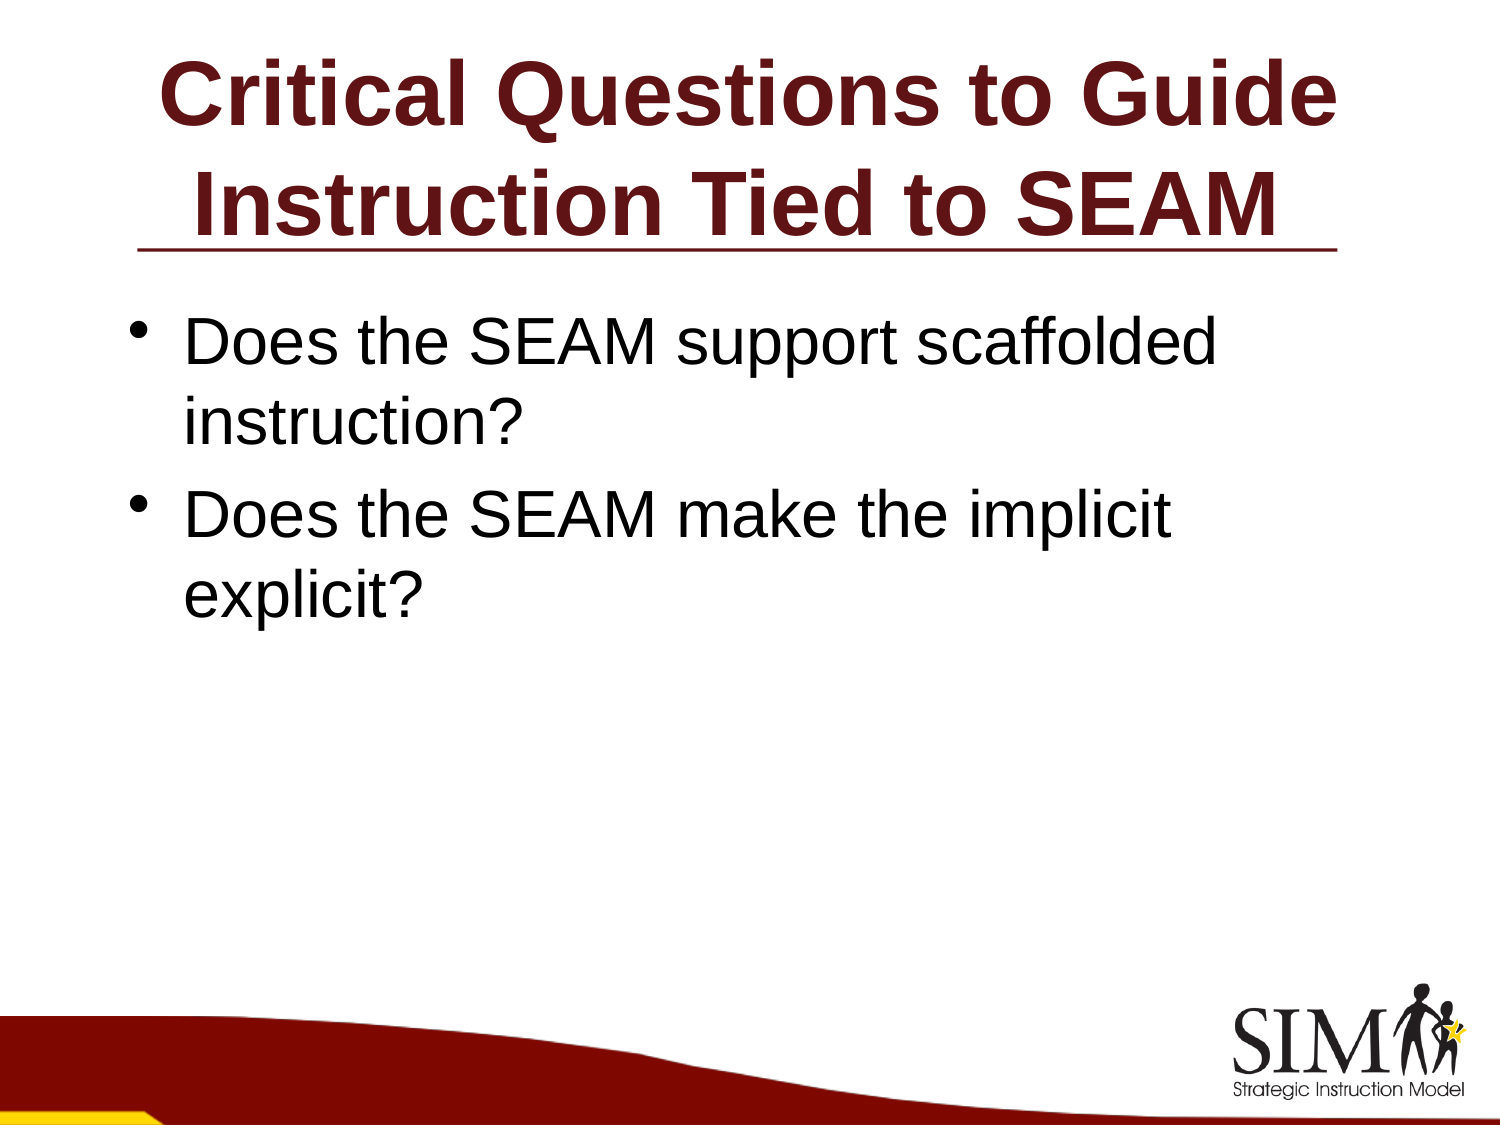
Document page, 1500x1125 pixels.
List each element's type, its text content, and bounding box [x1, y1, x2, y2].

picture [1212, 962, 1488, 1118]
title Critical Questions to Guide Instruction Tied to SEAM [112, 50, 1388, 238]
list Does the SEAM support scaffolded instruction? Does the SEAM make the implicit explicit? [112, 290, 1388, 941]
